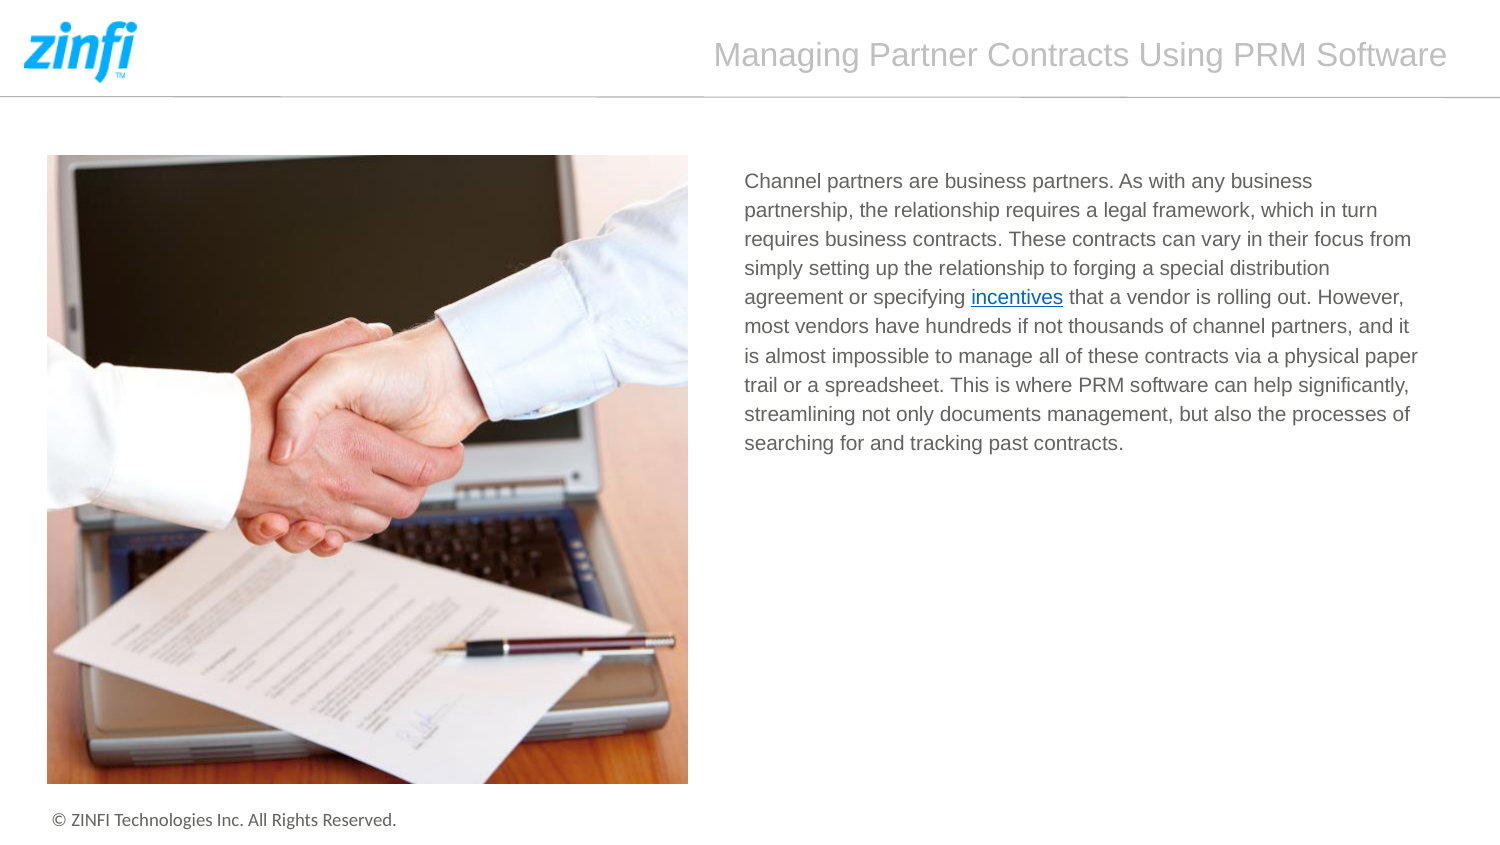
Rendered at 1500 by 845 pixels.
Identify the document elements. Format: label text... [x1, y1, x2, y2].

picture [24, 21, 137, 83]
picture [47, 155, 688, 784]
list Managing Partner Contracts Using PRM Software [189, 6, 1463, 78]
picture [122, 21, 137, 25]
list Channel partners are business partners. As with any business partnership, the relationship requires a legal framework, which in turn requires business contracts. These contracts can vary in their focus from simply setting up the relationship to forging a special distribution agreement or specifying incentives that a vendor is rolling out. However, most vendors have hundreds if not thousands of channel partners, and it is almost impossible to manage all of these contracts via a physical paper trail or a spreadsheet. This is where PRM software can help significantly, streamlining not only documents management, but also the processes of searching for and tracking past contracts. [729, 155, 1437, 786]
